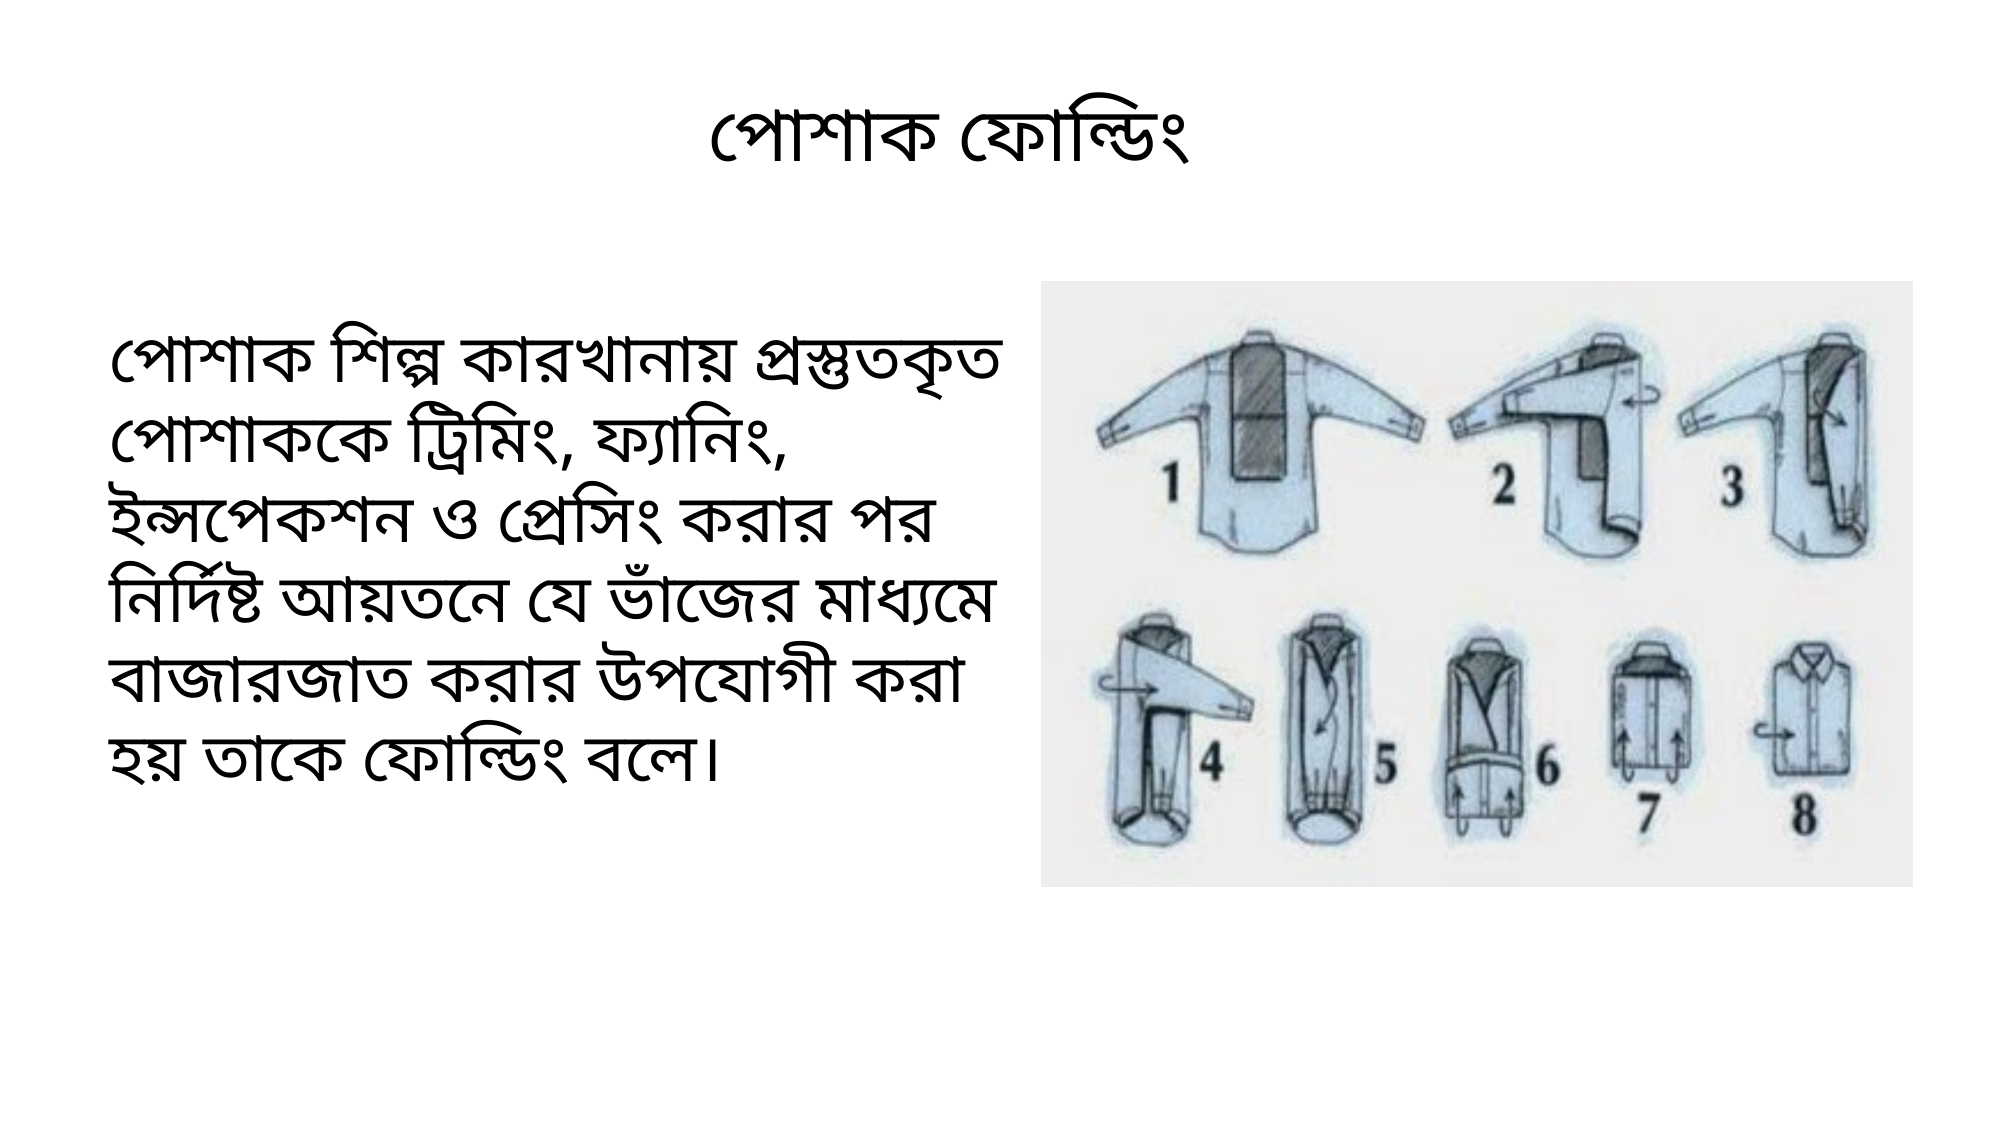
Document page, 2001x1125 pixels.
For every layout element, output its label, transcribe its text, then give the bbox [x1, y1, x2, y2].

text_box পোশাক শিল্প কারখানায় প্রস্তুতকৃত পোশাককে ট্রিমিং, ফ্যানিং, ইন্সপেকশন ও প্রেসিং করার পর নির্দিষ্ট আয়তনে যে ভাঁজের মাধ্যমে বাজারজাত করার উপযোগী করা হয় তাকে ফোল্ডিং বলে। [94, 308, 1041, 803]
text_box পোশাক ফোল্ডিং [693, 79, 1225, 185]
picture [1041, 281, 1913, 887]
